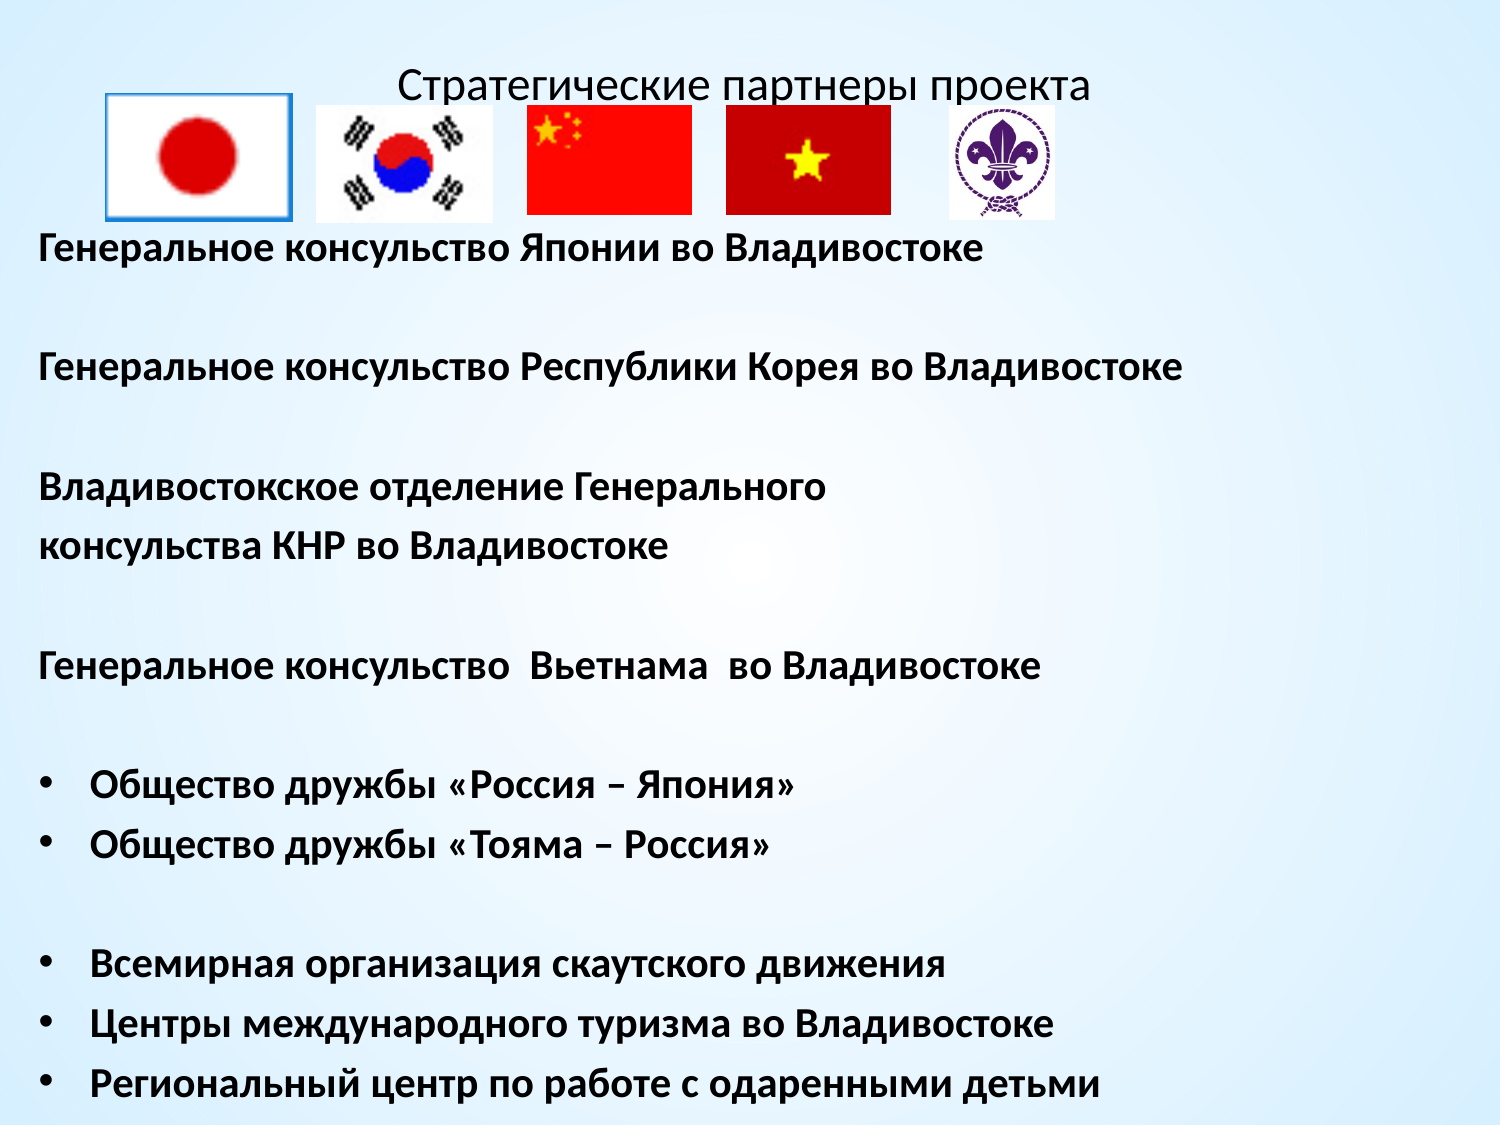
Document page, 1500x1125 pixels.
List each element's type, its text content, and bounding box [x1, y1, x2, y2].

picture [105, 93, 294, 222]
picture [316, 105, 493, 223]
picture [948, 105, 1055, 221]
title Стратегические партнеры проекта [75, 45, 1425, 176]
list Генеральное консульство Японии во Владивостоке Генеральное консульство Республики Корея во Владивостоке Владивостокское отделение Генерального консульства КНР во Владивостоке Генеральное консульство Вьетнама во Владивостоке Общество дружбы «Россия – Япония» Общество дружбы «Тояма – Россия» Всемирная организация скаутского движения Центры международного туризма во Владивостоке Региональный центр по работе с одаренными детьми [23, 210, 1374, 1125]
picture [527, 105, 692, 215]
picture [726, 105, 891, 215]
